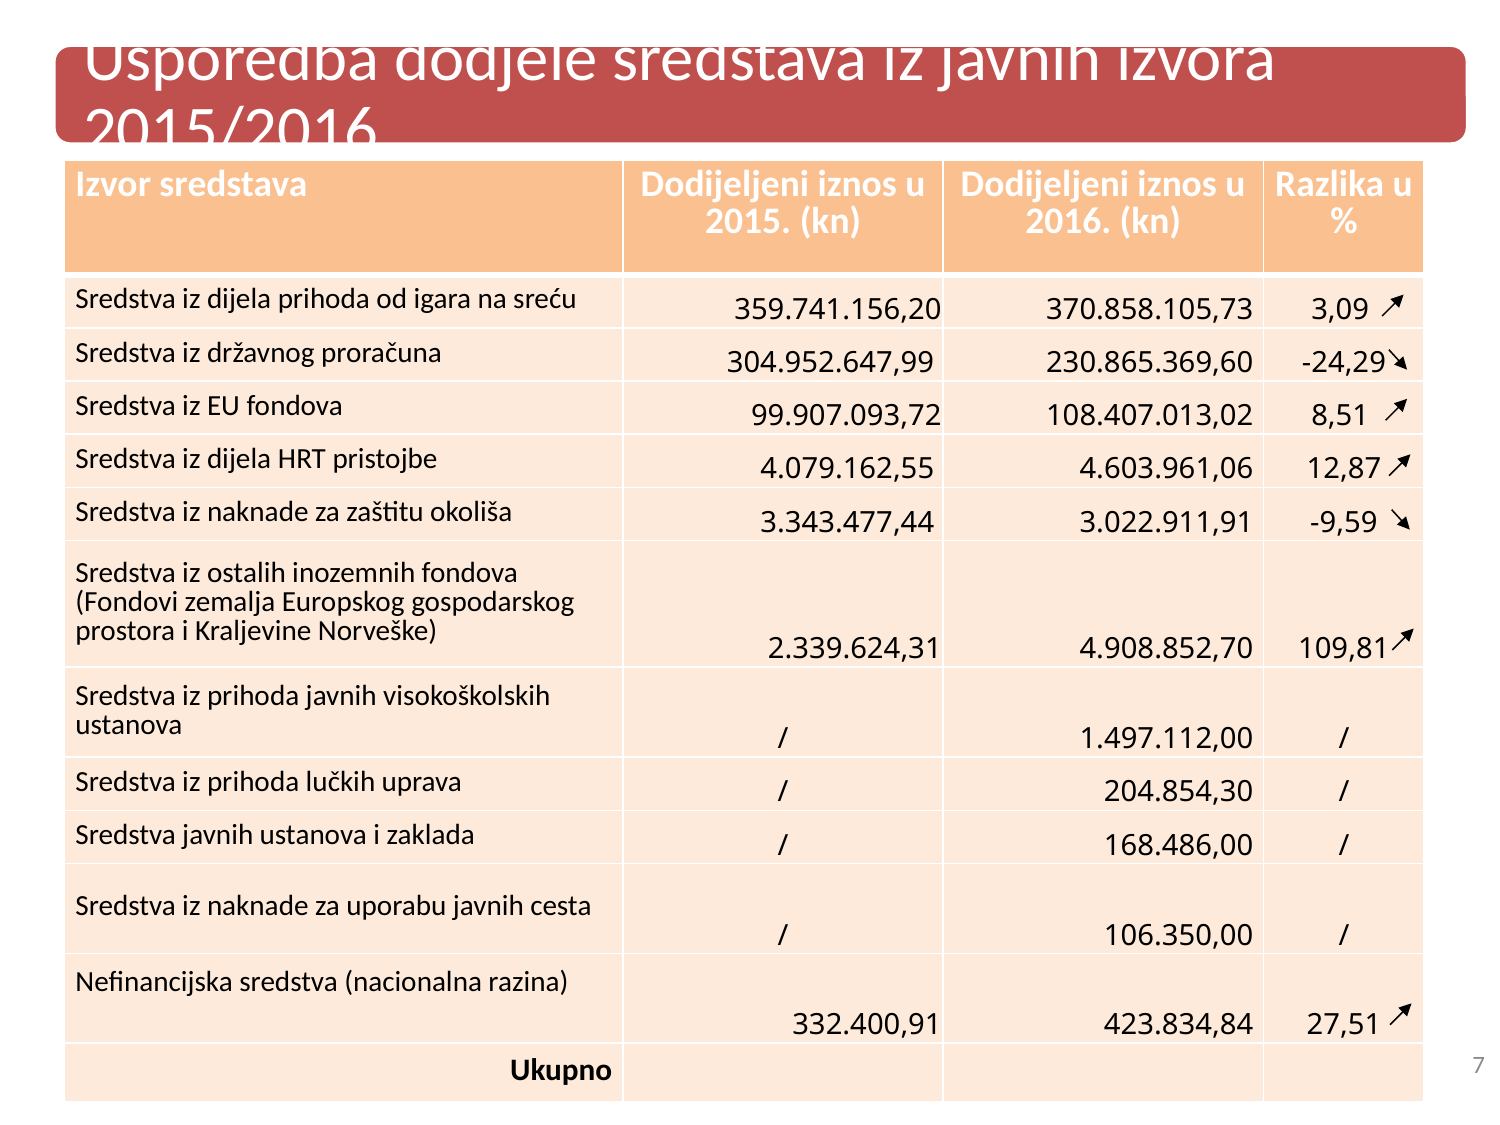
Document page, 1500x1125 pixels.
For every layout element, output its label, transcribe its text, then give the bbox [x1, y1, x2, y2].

table_cell 423.834,84 [944, 954, 1263, 1042]
table_cell 3,09 [1264, 278, 1423, 327]
table_cell Nefinancijska sredstva (nacionalna razina) [65, 954, 622, 1042]
table_cell 8,51 [1264, 382, 1423, 433]
table_cell 3.343.477,44 [624, 488, 942, 540]
slide_number 7 [1425, 1024, 1500, 1102]
table_cell / [1264, 758, 1423, 810]
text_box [1392, 628, 1414, 651]
table_cell / [1264, 864, 1423, 953]
table_cell Sredstva iz prihoda lučkih uprava [65, 758, 622, 810]
table_cell / [624, 668, 942, 756]
table_cell Sredstva javnih ustanova i zaklada [65, 811, 622, 863]
table_cell Sredstva iz naknade za zaštitu okoliša [65, 488, 622, 540]
table_cell 359.741.156,20 [624, 278, 942, 327]
table_cell 106.350,00 [944, 864, 1263, 953]
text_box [1388, 454, 1411, 476]
table_cell -24,29 [1264, 329, 1423, 380]
table_cell [624, 1044, 942, 1101]
table_header Razlika u % [1264, 161, 1423, 272]
table_cell 108.407.013,02 [944, 382, 1263, 433]
table_cell 370.858.105,73 [944, 278, 1263, 327]
table_cell Sredstva iz dijela HRT pristojbe [65, 435, 622, 487]
table_cell 1.497.112,00 [944, 668, 1263, 756]
table_cell / [624, 811, 942, 863]
table_cell 332.400,91 [624, 954, 942, 1042]
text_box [53, 44, 1469, 145]
table_header Izvor sredstava [65, 161, 622, 272]
table_cell [944, 1044, 1263, 1101]
table_cell 2.339.624,31 [624, 541, 942, 666]
table_cell 12,87 [1264, 435, 1423, 487]
table_cell Sredstva iz državnog proračuna [65, 329, 622, 380]
table_cell / [624, 758, 942, 810]
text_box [1385, 398, 1408, 421]
table_cell 27,51 [1264, 954, 1423, 1042]
table_header Dodijeljeni iznos u 2016. (kn) [944, 161, 1263, 272]
table_cell Sredstva iz EU fondova [65, 382, 622, 433]
table_cell Sredstva iz naknade za uporabu javnih cesta [65, 864, 622, 953]
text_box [1381, 294, 1404, 317]
table_cell / [1264, 668, 1423, 756]
table_cell 304.952.647,99 [624, 329, 942, 380]
table_cell 4.908.852,70 [944, 541, 1263, 666]
table_cell 4.079.162,55 [624, 435, 942, 487]
table_cell 204.854,30 [944, 758, 1263, 810]
table_cell 168.486,00 [944, 811, 1263, 863]
table_cell 230.865.369,60 [944, 329, 1263, 380]
table_cell [1264, 1044, 1423, 1101]
table_cell 109,81 [1264, 541, 1423, 666]
table_cell Sredstva iz dijela prihoda od igara na sreću [65, 278, 622, 327]
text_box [1391, 509, 1411, 530]
table_cell 4.603.961,06 [944, 435, 1263, 487]
table_cell 3.022.911,91 [944, 488, 1263, 540]
table_cell Sredstva iz prihoda javnih visokoškolskih ustanova [65, 668, 622, 756]
table_cell / [1264, 811, 1423, 863]
table_cell Sredstva iz ostalih inozemnih fondova (Fondovi zemalja Europskog gospodarskog prostora i Kraljevine Norveške) [65, 541, 622, 666]
table_cell 99.907.093,72 [624, 382, 942, 433]
table_cell / [624, 864, 942, 953]
table_cell -9,59 [1264, 488, 1423, 540]
table_header Dodijeljeni iznos u 2015. (kn) [624, 161, 942, 272]
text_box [1389, 1003, 1412, 1025]
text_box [1388, 349, 1408, 370]
table_cell Ukupno [65, 1044, 622, 1101]
